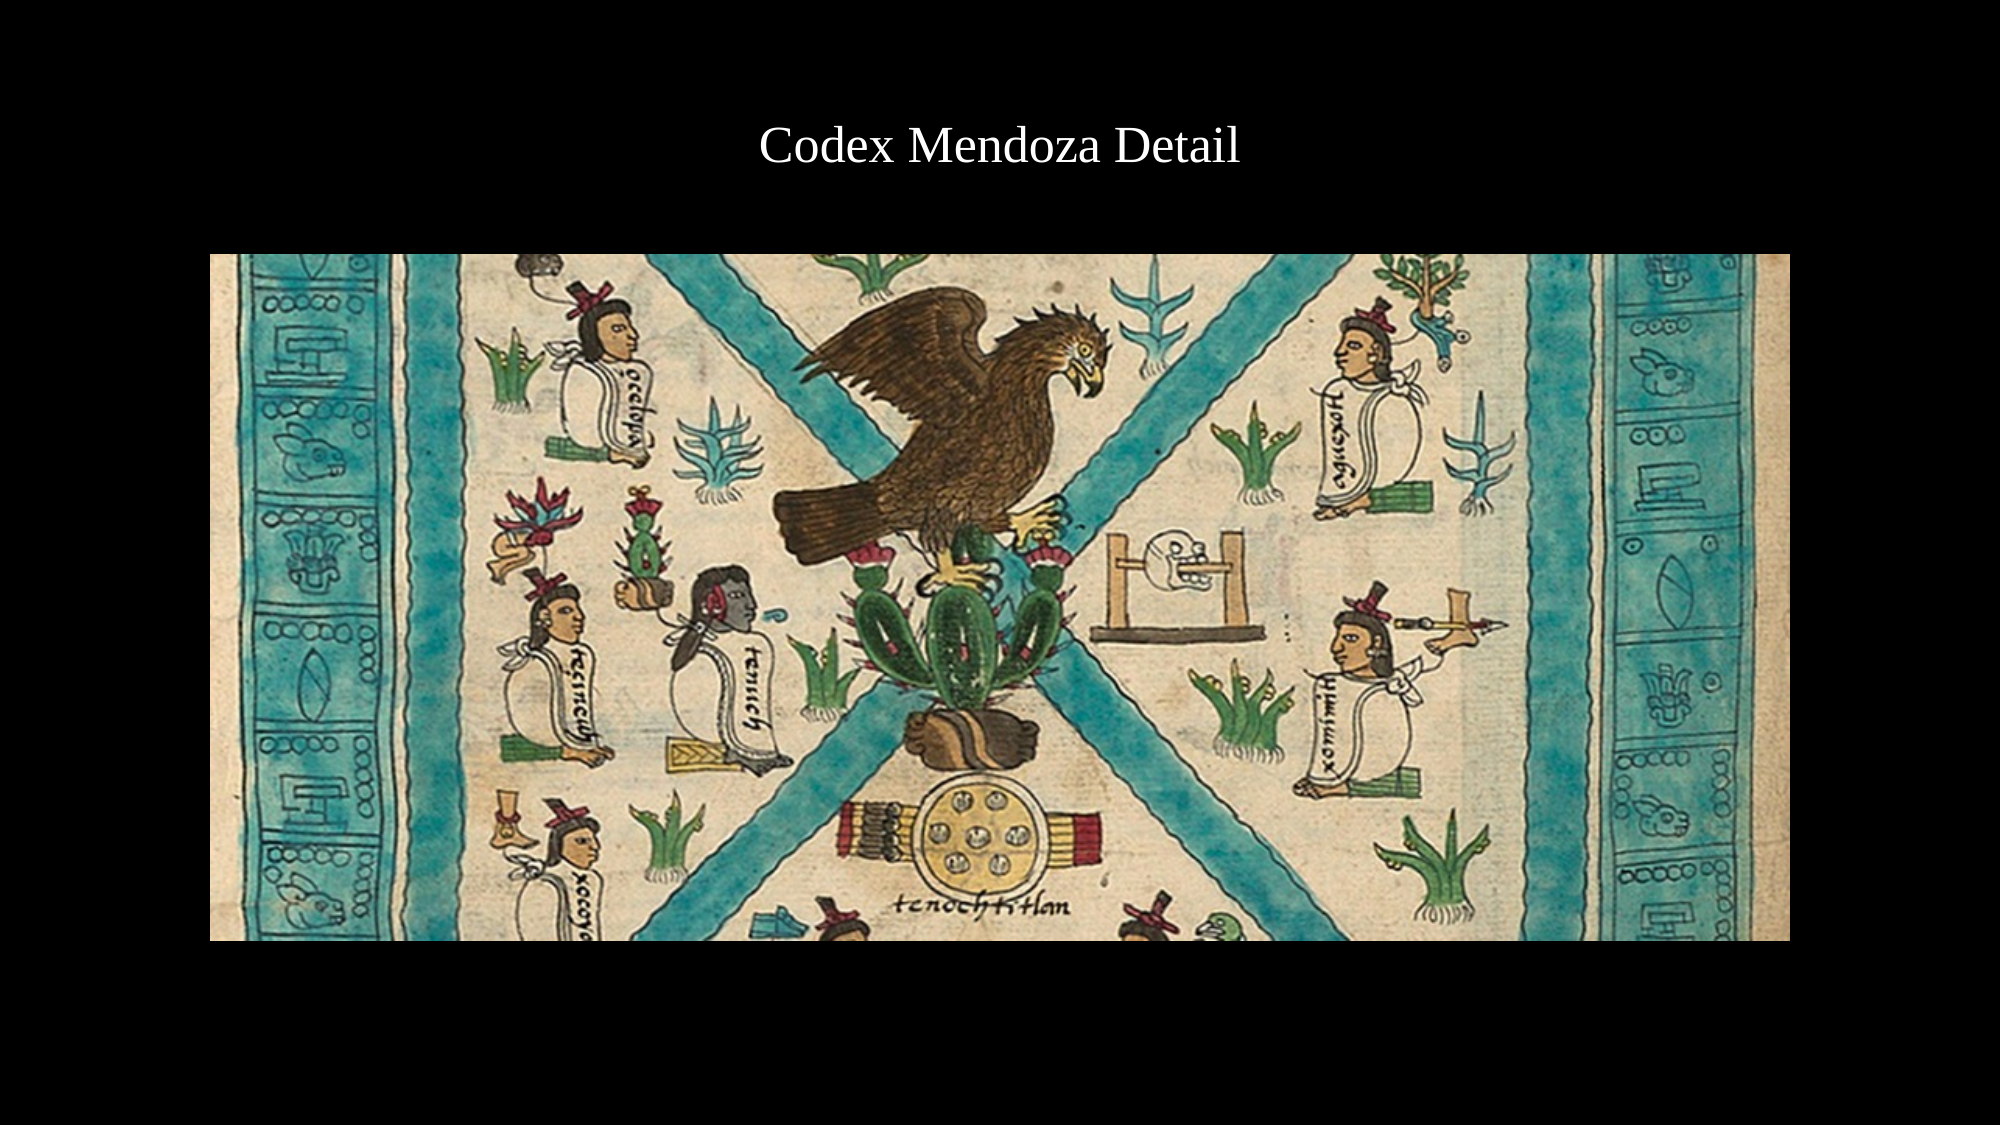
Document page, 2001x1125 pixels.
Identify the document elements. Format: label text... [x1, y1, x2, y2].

title Codex Mendoza Detail [137, 36, 1863, 255]
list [210, 254, 1790, 941]
